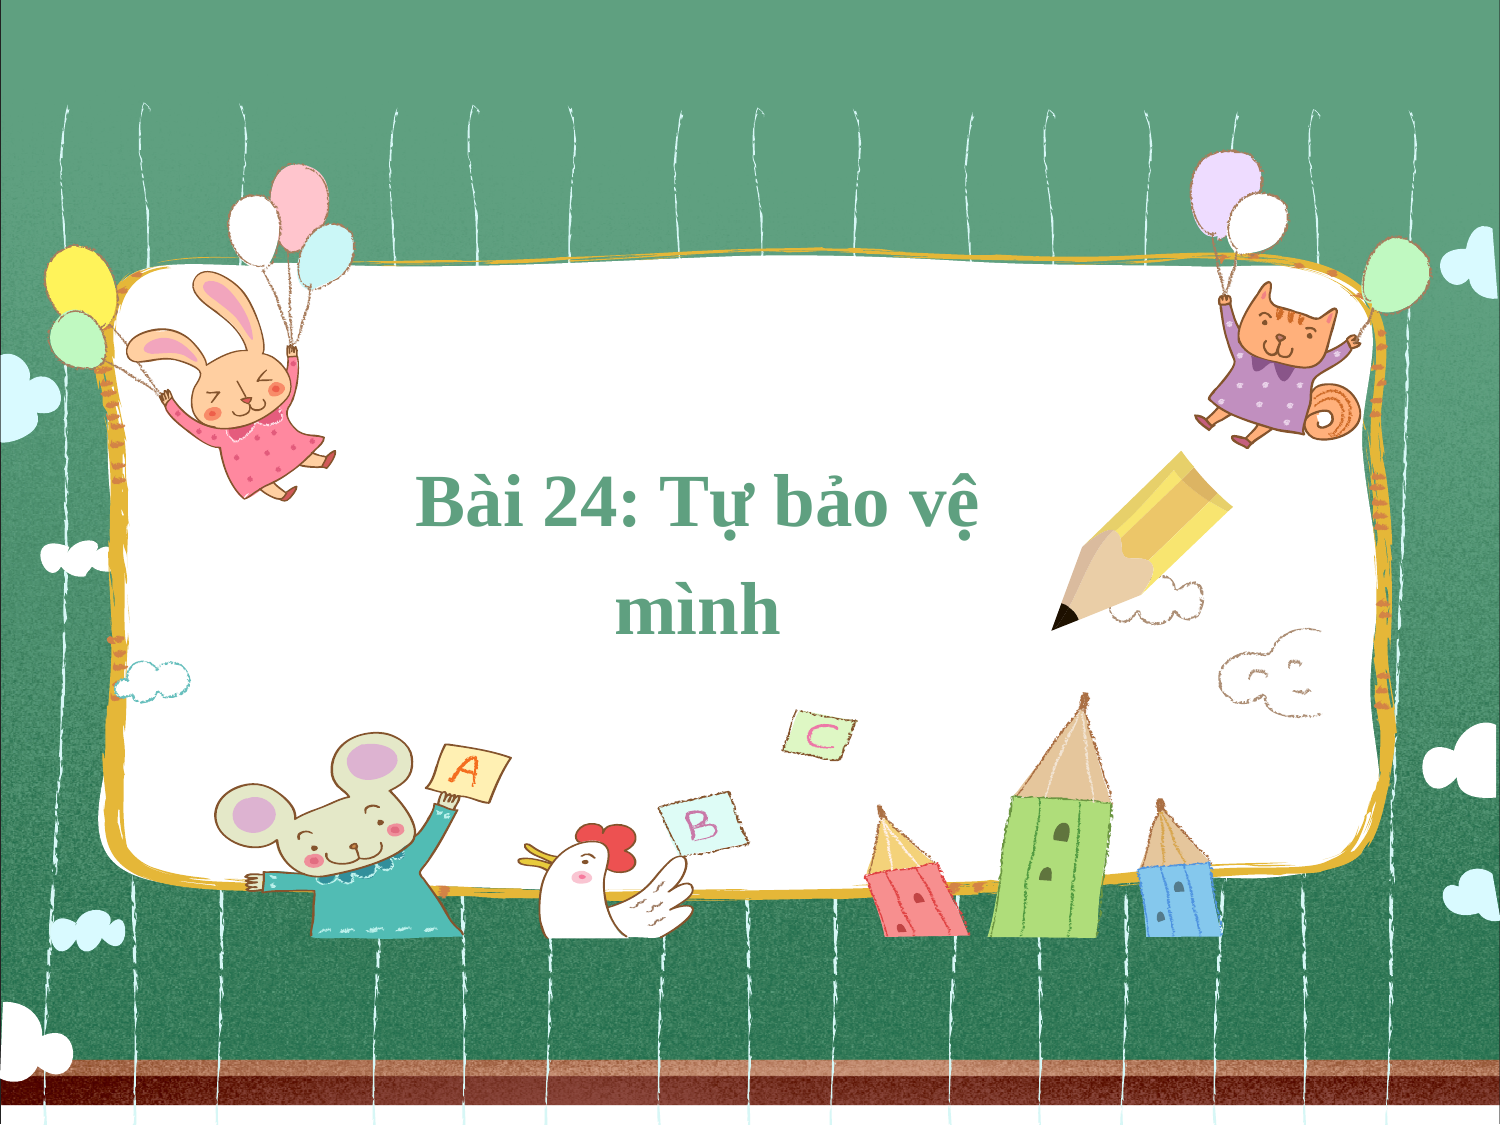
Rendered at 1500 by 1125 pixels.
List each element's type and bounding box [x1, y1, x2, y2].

text_box [1043, 478, 1252, 621]
picture [0, 0, 1500, 1125]
